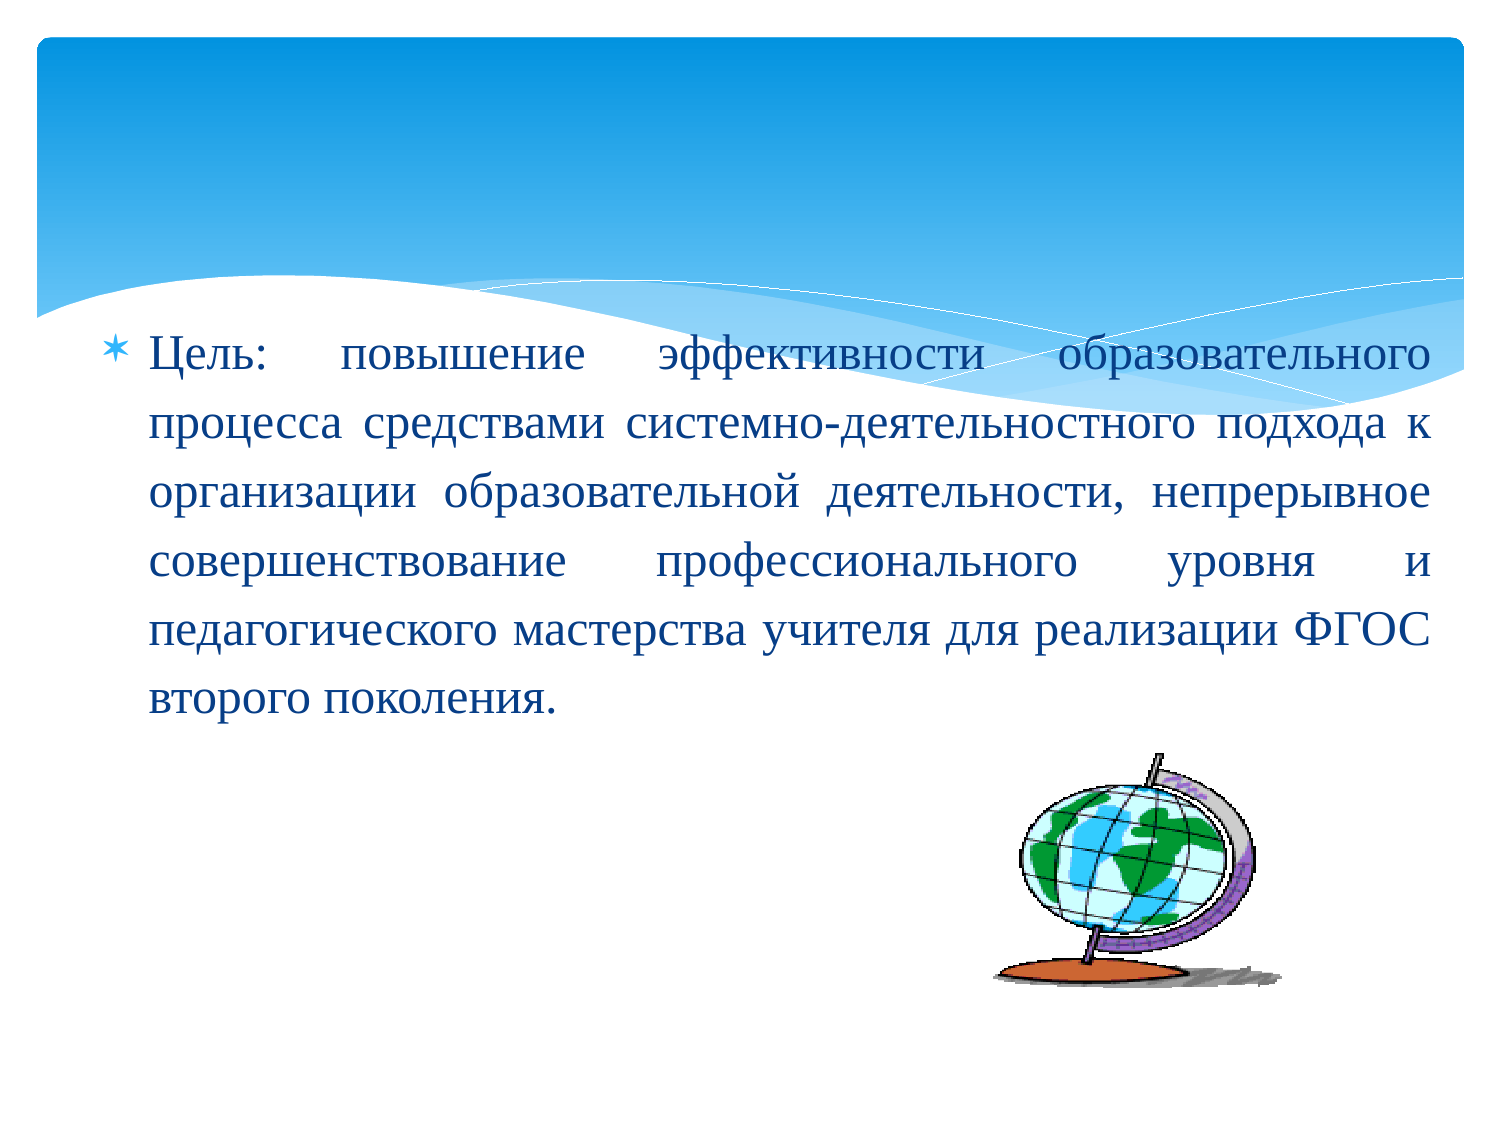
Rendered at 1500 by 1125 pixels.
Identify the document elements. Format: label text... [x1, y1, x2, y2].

picture [974, 751, 1302, 988]
list Цель: повышение эффективности образовательного процесса средствами системно-деятельностного подхода к организации образовательной деятельности, непрерывное совершенствование профессионального уровня и педагогического мастерства учителя для реализации ФГОС второго поколения. [88, 302, 1447, 1022]
